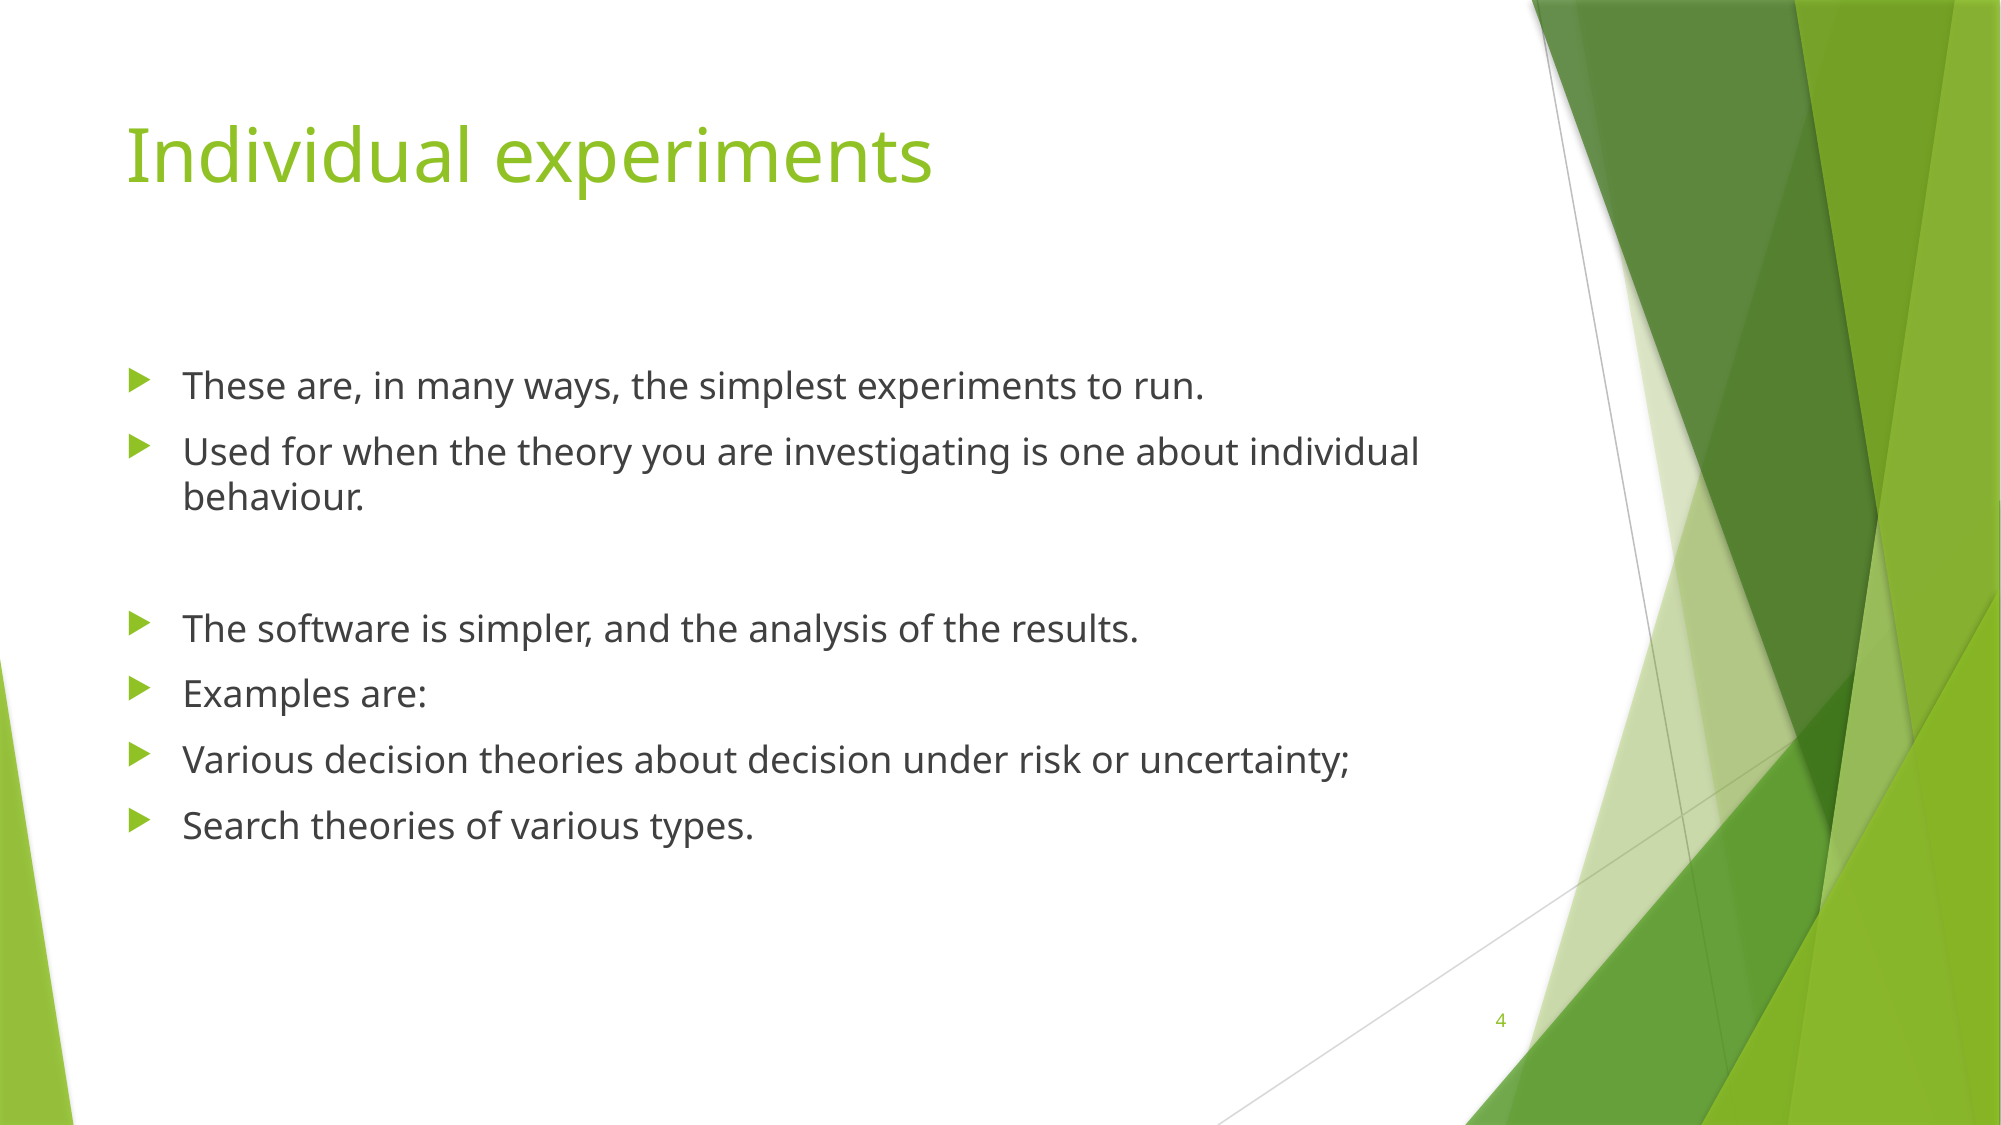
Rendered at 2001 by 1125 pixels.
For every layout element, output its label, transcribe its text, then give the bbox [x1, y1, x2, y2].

list These are, in many ways, the simplest experiments to run. Used for when the theory you are investigating is one about individual behaviour. The software is simpler, and the analysis of the results. Examples are: Various decision theories about decision under risk or uncertainty; Search theories of various types. [111, 354, 1522, 992]
slide_number 4 [1409, 991, 1522, 1051]
title Individual experiments [111, 99, 1522, 317]
